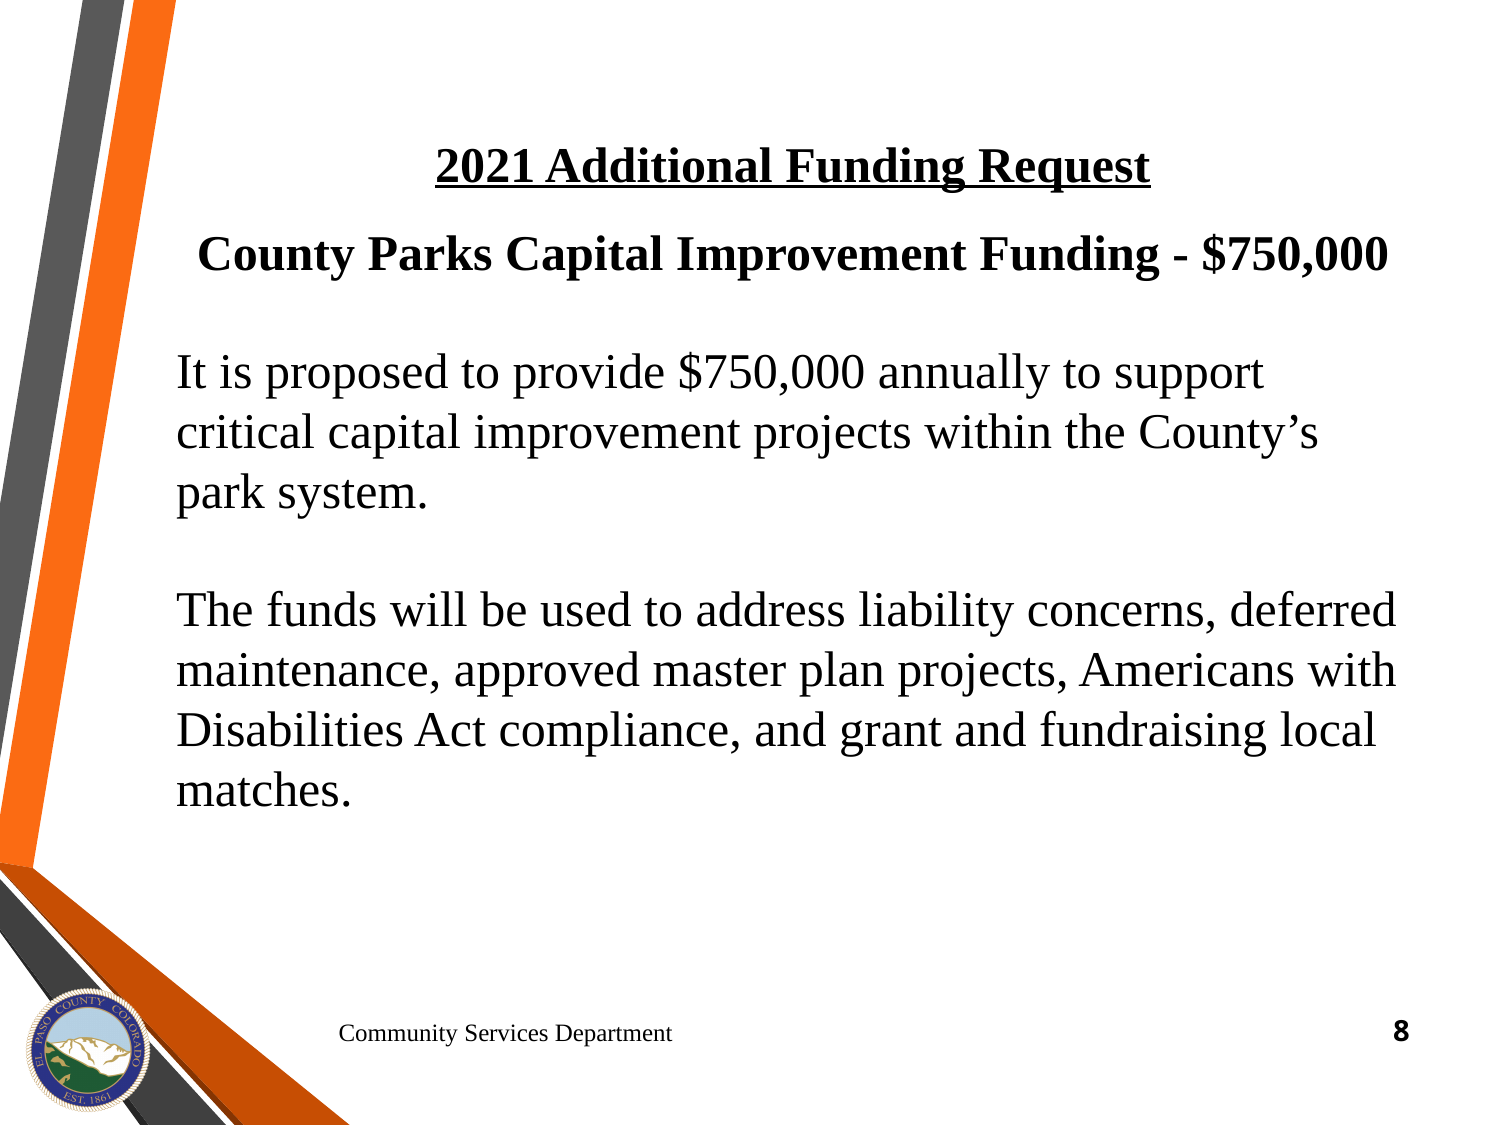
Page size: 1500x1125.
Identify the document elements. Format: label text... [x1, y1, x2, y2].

footer Community Services Department [323, 1001, 1196, 1062]
list County Parks Capital Improvement Funding - $750,000 It is proposed to provide $750,000 annually to support critical capital improvement projects within the County’s park system. The funds will be used to address liability concerns, deferred maintenance, approved master plan projects, Americans with Disabilities Act compliance, and grant and fundraising local matches. [161, 212, 1425, 985]
picture [24, 987, 152, 1113]
title 2021 Additional Funding Request [161, 75, 1425, 212]
slide_number 8 [1354, 1001, 1425, 1062]
